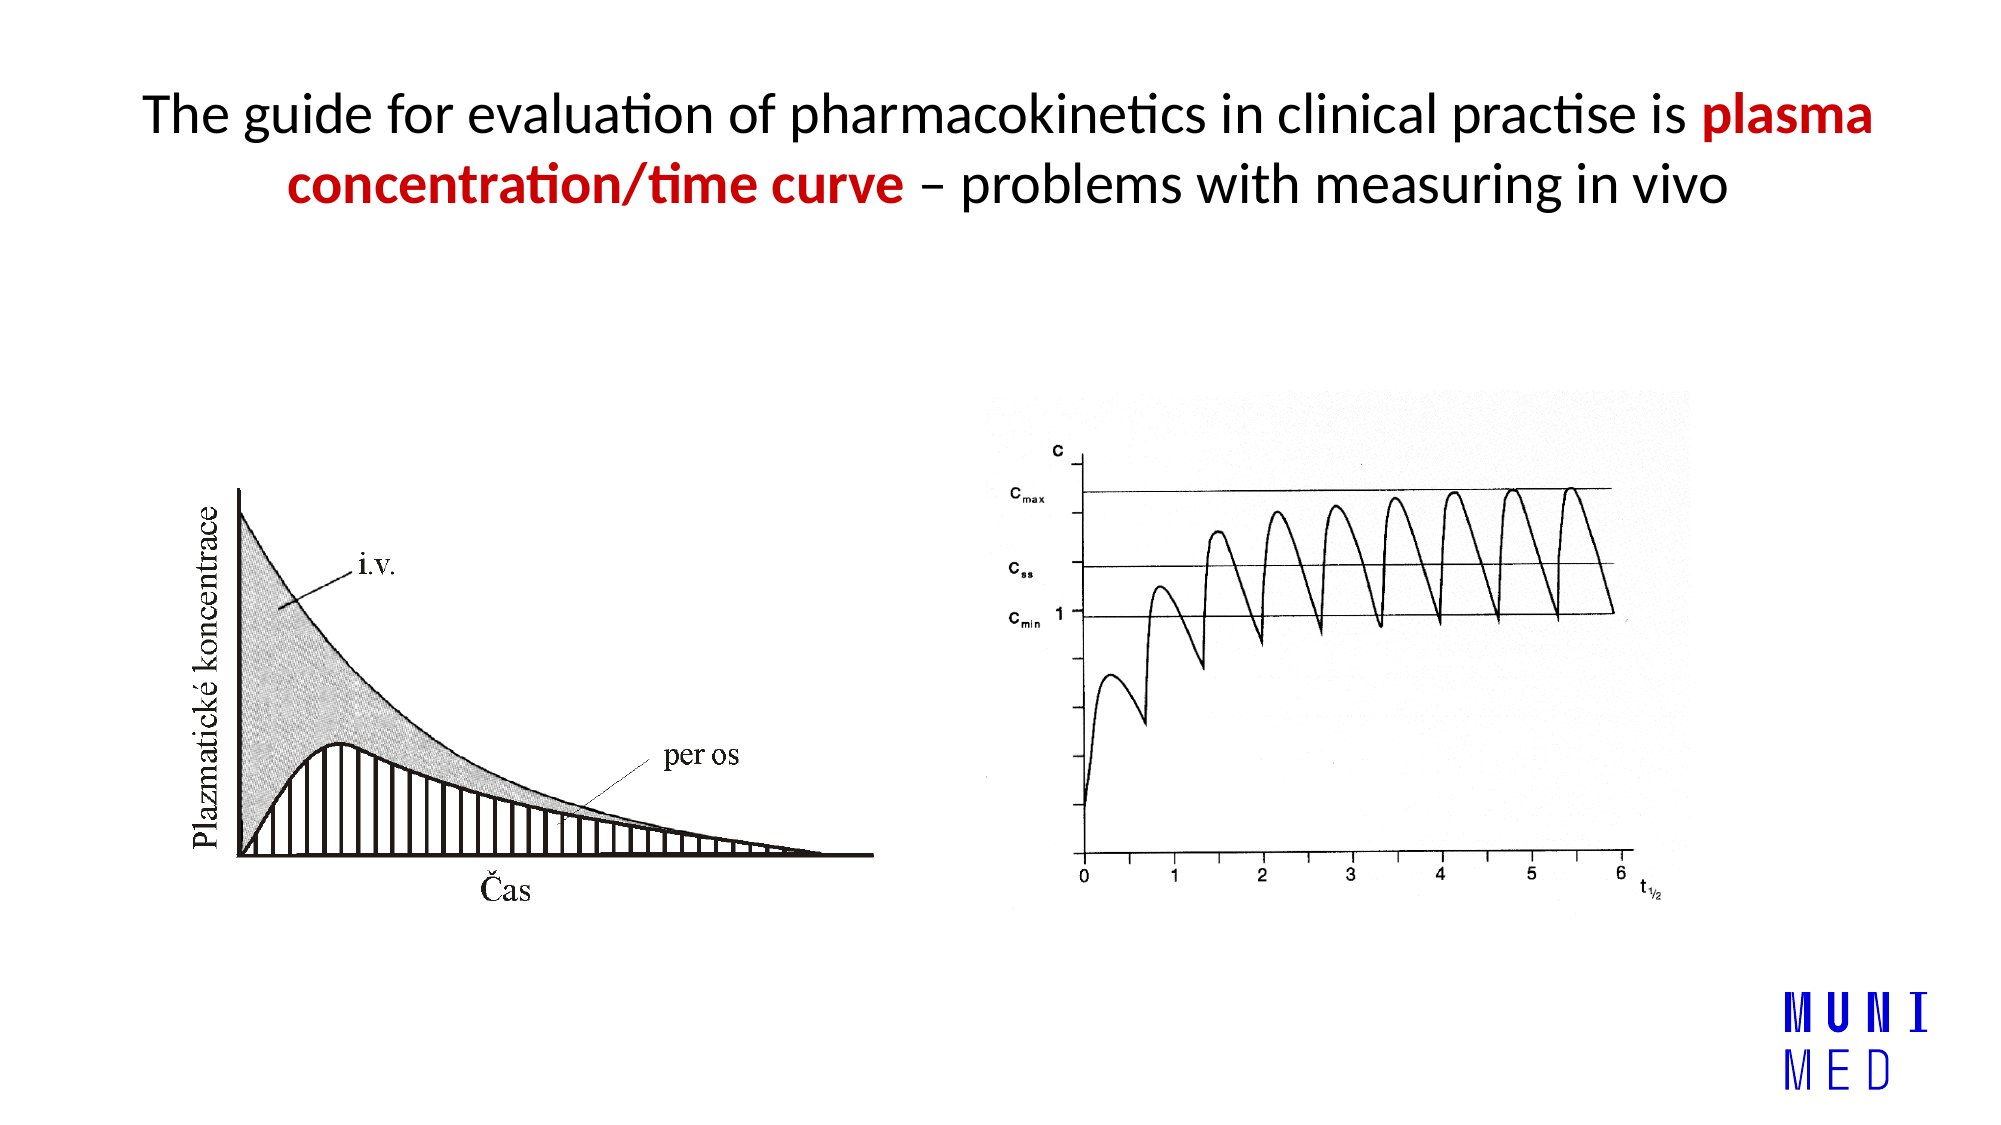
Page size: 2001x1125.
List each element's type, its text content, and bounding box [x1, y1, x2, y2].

text_box The guide for evaluation of pharmacokinetics in clinical practise is plasma concentration/time curve – problems with measuring in vivo [70, 67, 1947, 223]
picture [191, 487, 874, 901]
picture [978, 388, 1692, 925]
